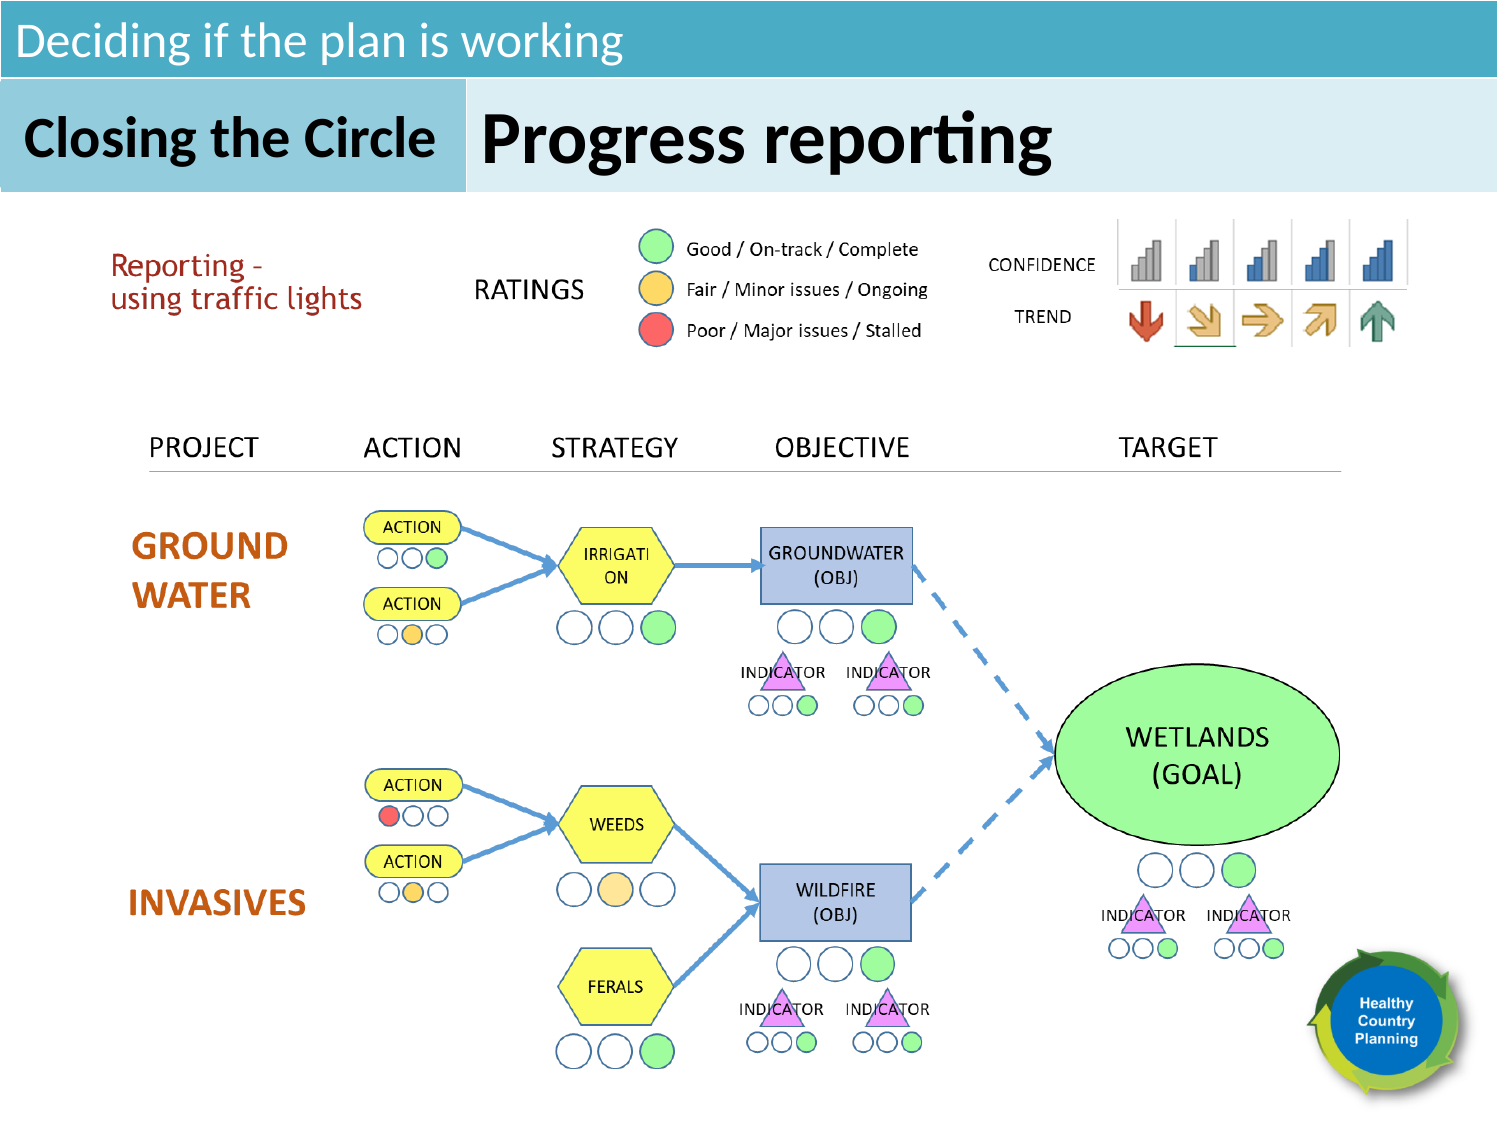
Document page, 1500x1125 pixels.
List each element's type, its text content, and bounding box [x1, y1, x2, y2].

picture [91, 219, 1498, 1125]
list Progress reporting [466, 81, 1499, 188]
list Closing the Circle [0, 81, 463, 188]
list Deciding if the plan is working [0, 0, 1498, 76]
